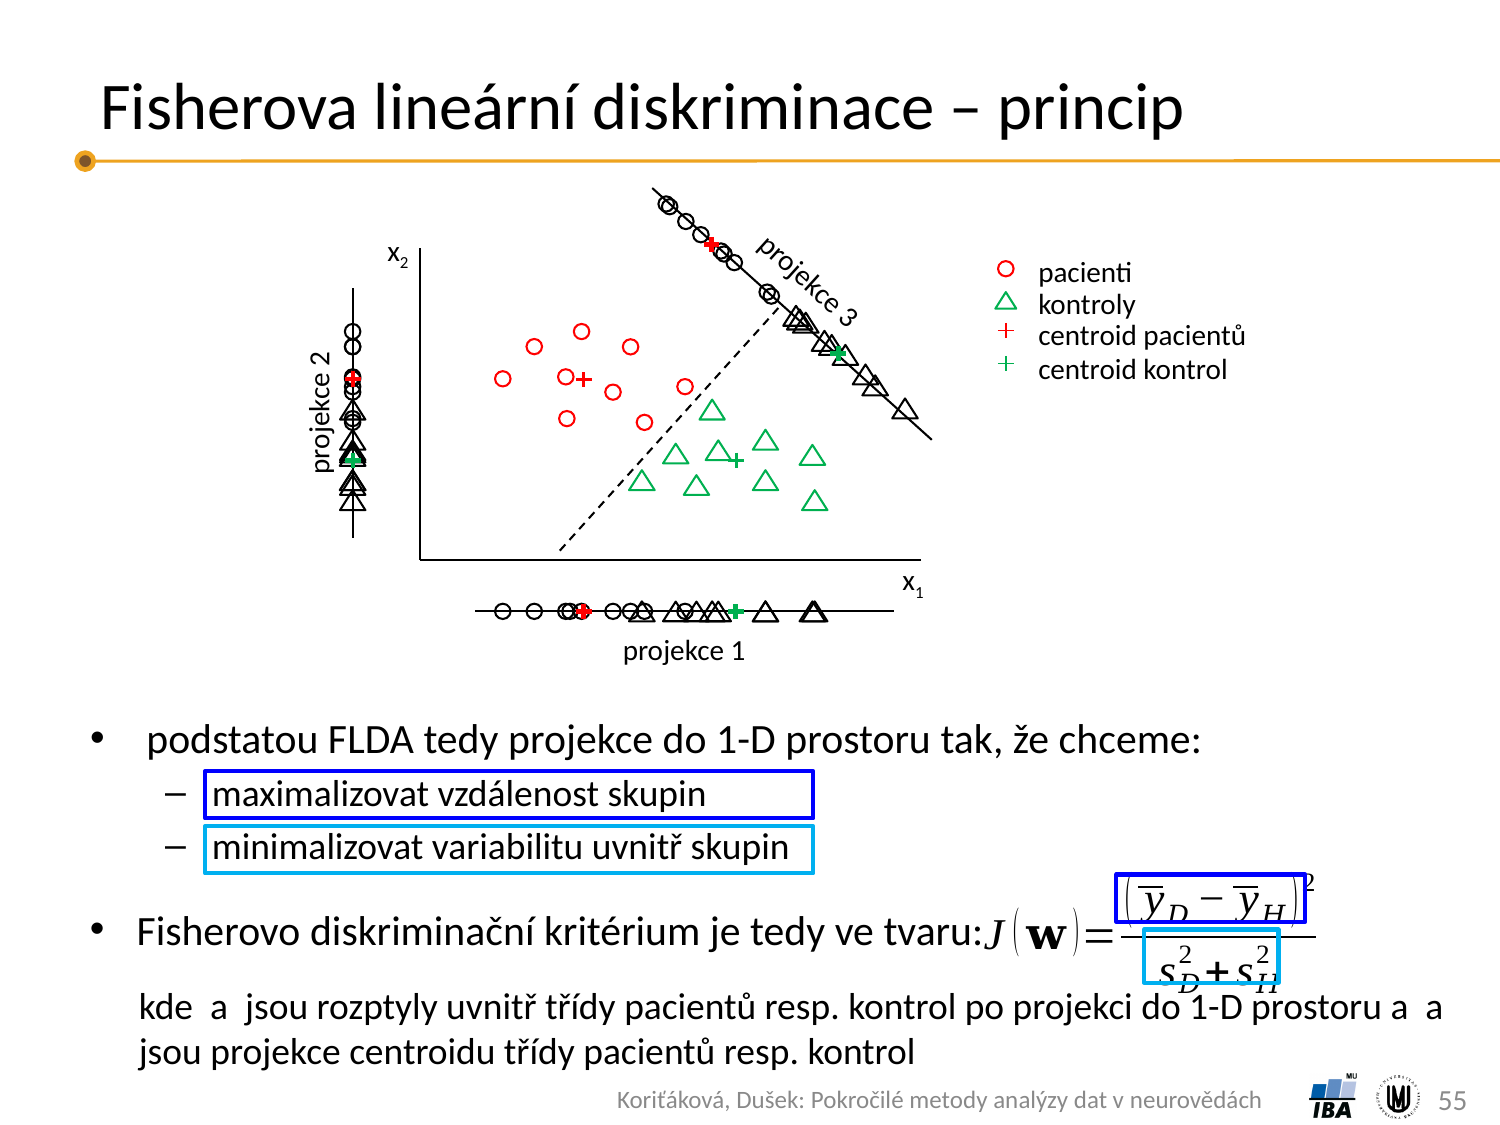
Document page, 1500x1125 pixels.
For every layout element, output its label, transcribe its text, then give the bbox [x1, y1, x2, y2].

text_box [203, 824, 815, 875]
text_box [1142, 927, 1281, 985]
text_box Fisherovo diskriminační kritérium je tedy ve tvaru: [75, 896, 1016, 961]
text_box [1114, 872, 1307, 924]
title Fisherova lineární diskriminace – princip [85, 45, 1425, 161]
text_box [203, 769, 815, 820]
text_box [292, 195, 1210, 666]
list podstatou FLDA tedy projekce do 1-D prostoru tak, že chceme: maximalizovat vzdálenost skupin minimalizovat variabilitu uvnitř skupin [75, 704, 1425, 894]
slide_number 55 [1132, 1072, 1483, 1125]
